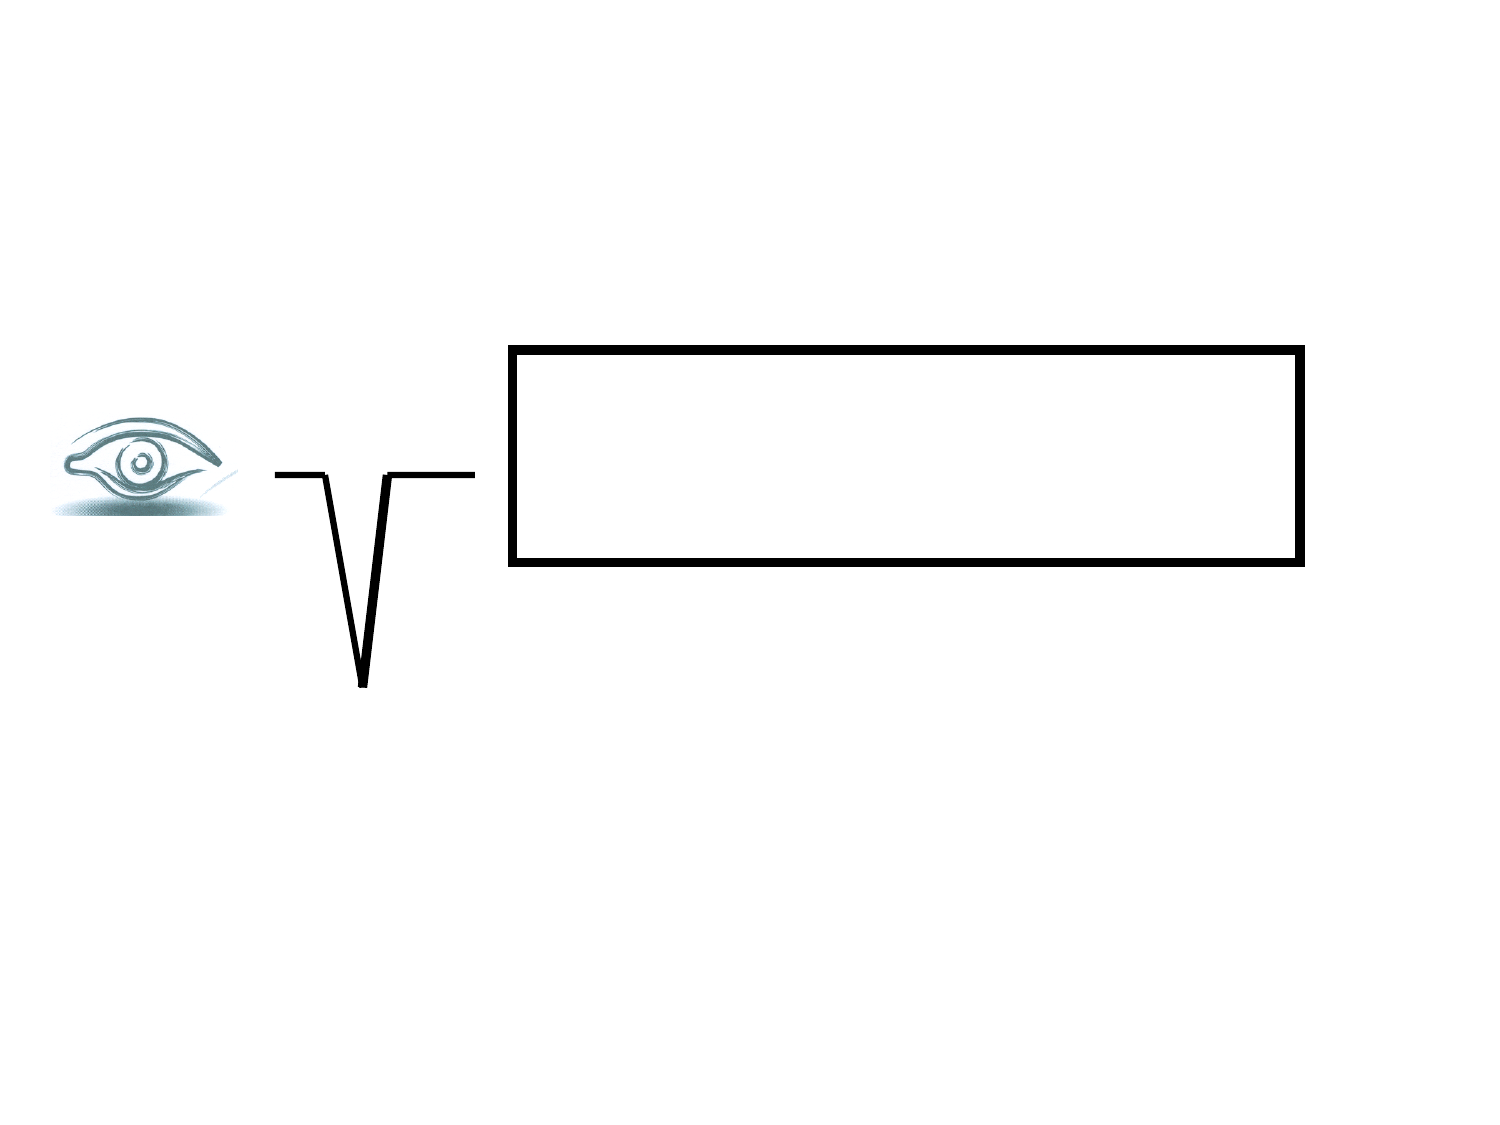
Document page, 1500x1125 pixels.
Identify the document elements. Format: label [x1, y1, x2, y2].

text_box [512, 349, 1300, 563]
picture [49, 412, 238, 517]
